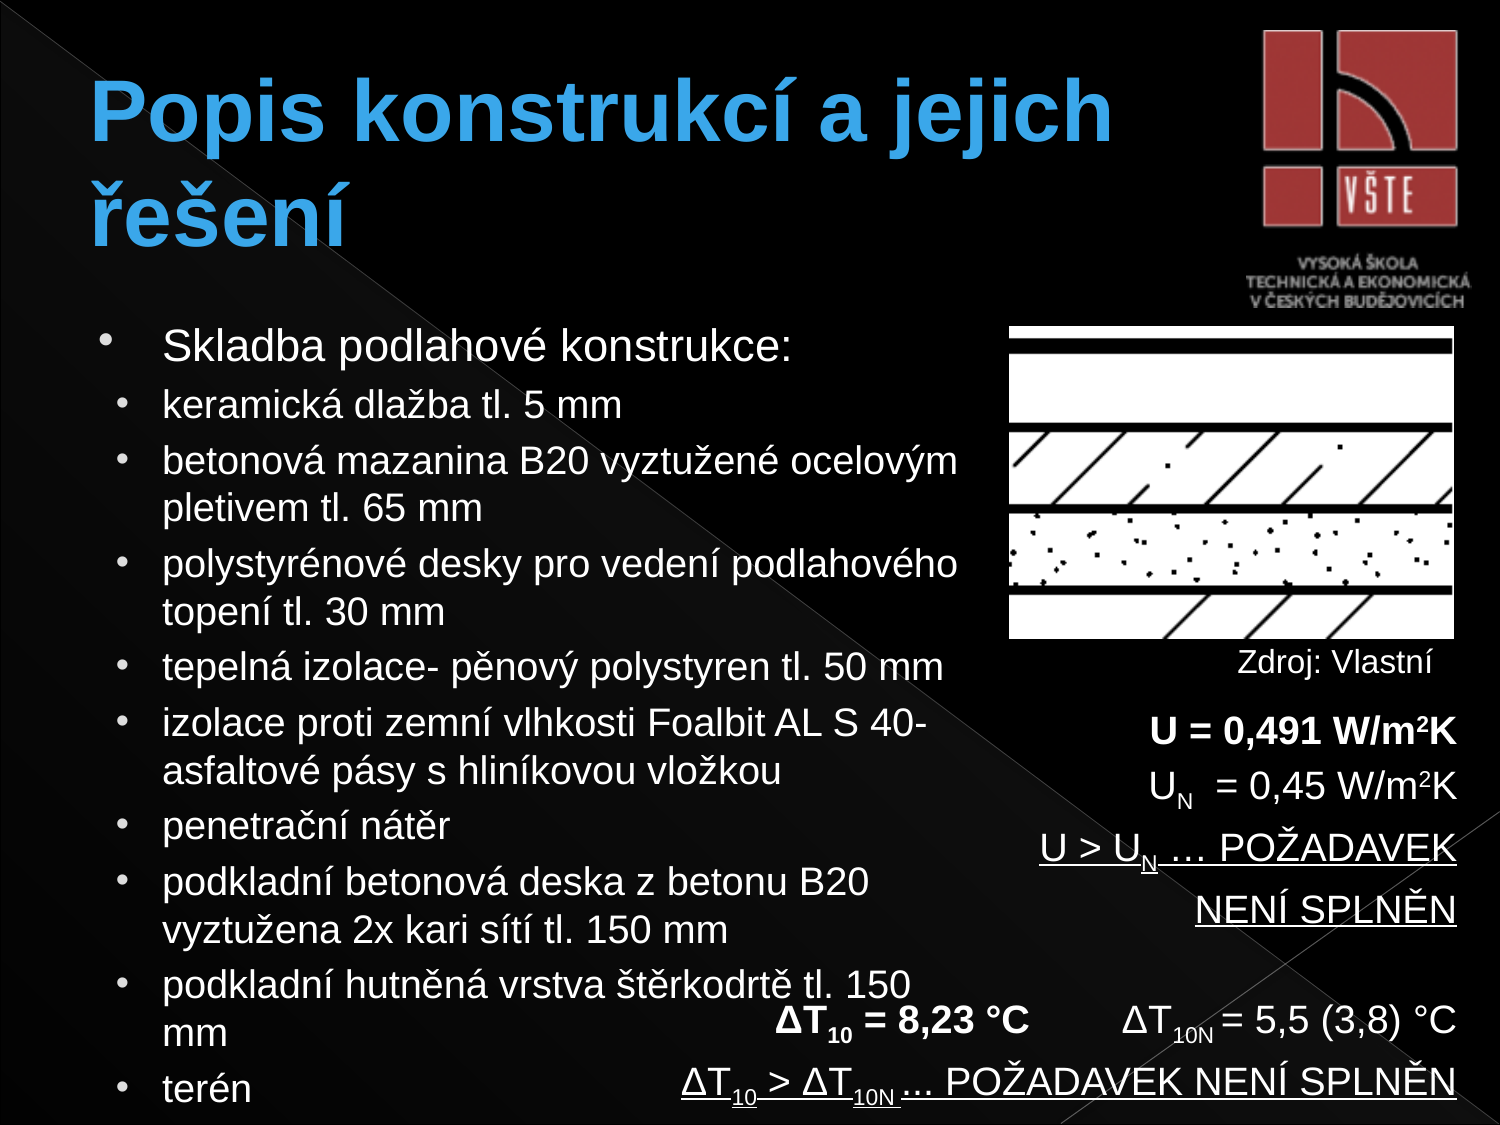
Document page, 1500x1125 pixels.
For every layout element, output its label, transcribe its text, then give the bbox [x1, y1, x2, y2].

picture [1245, 30, 1472, 308]
text_box U = 0,491 W/m2K UN = 0,45 W/m2K U > UN … POŽADAVEK NENÍ SPLNĚN ΔT10 = 8,23 °C ΔT10N = 5,5 (3,8) °C ΔT10 > ΔT10N ... POŽADAVEK NENÍ SPLNĚN [478, 656, 1473, 1125]
title Popis konstrukcí a jejich řešení [75, 43, 1235, 274]
text_box Zdroj: Vlastní [1222, 633, 1471, 688]
list Skladba podlahové konstrukce: keramická dlažba tl. 5 mm betonová mazanina B20 vyztužené ocelovým pletivem tl. 65 mm polystyrénové desky pro vedení podlahového topení tl. 30 mm tepelná izolace- pěnový polystyren tl. 50 mm izolace proti zemní vlhkosti Foalbit AL S 40- asfaltové pásy s hliníkovou vložkou penetrační nátěr podkladní betonová deska z betonu B20 vyztužena 2x kari sítí tl. 150 mm podkladní hutněná vrstva štěrkodrtě tl. 150 mm terén [75, 308, 998, 1125]
picture [1009, 325, 1454, 639]
